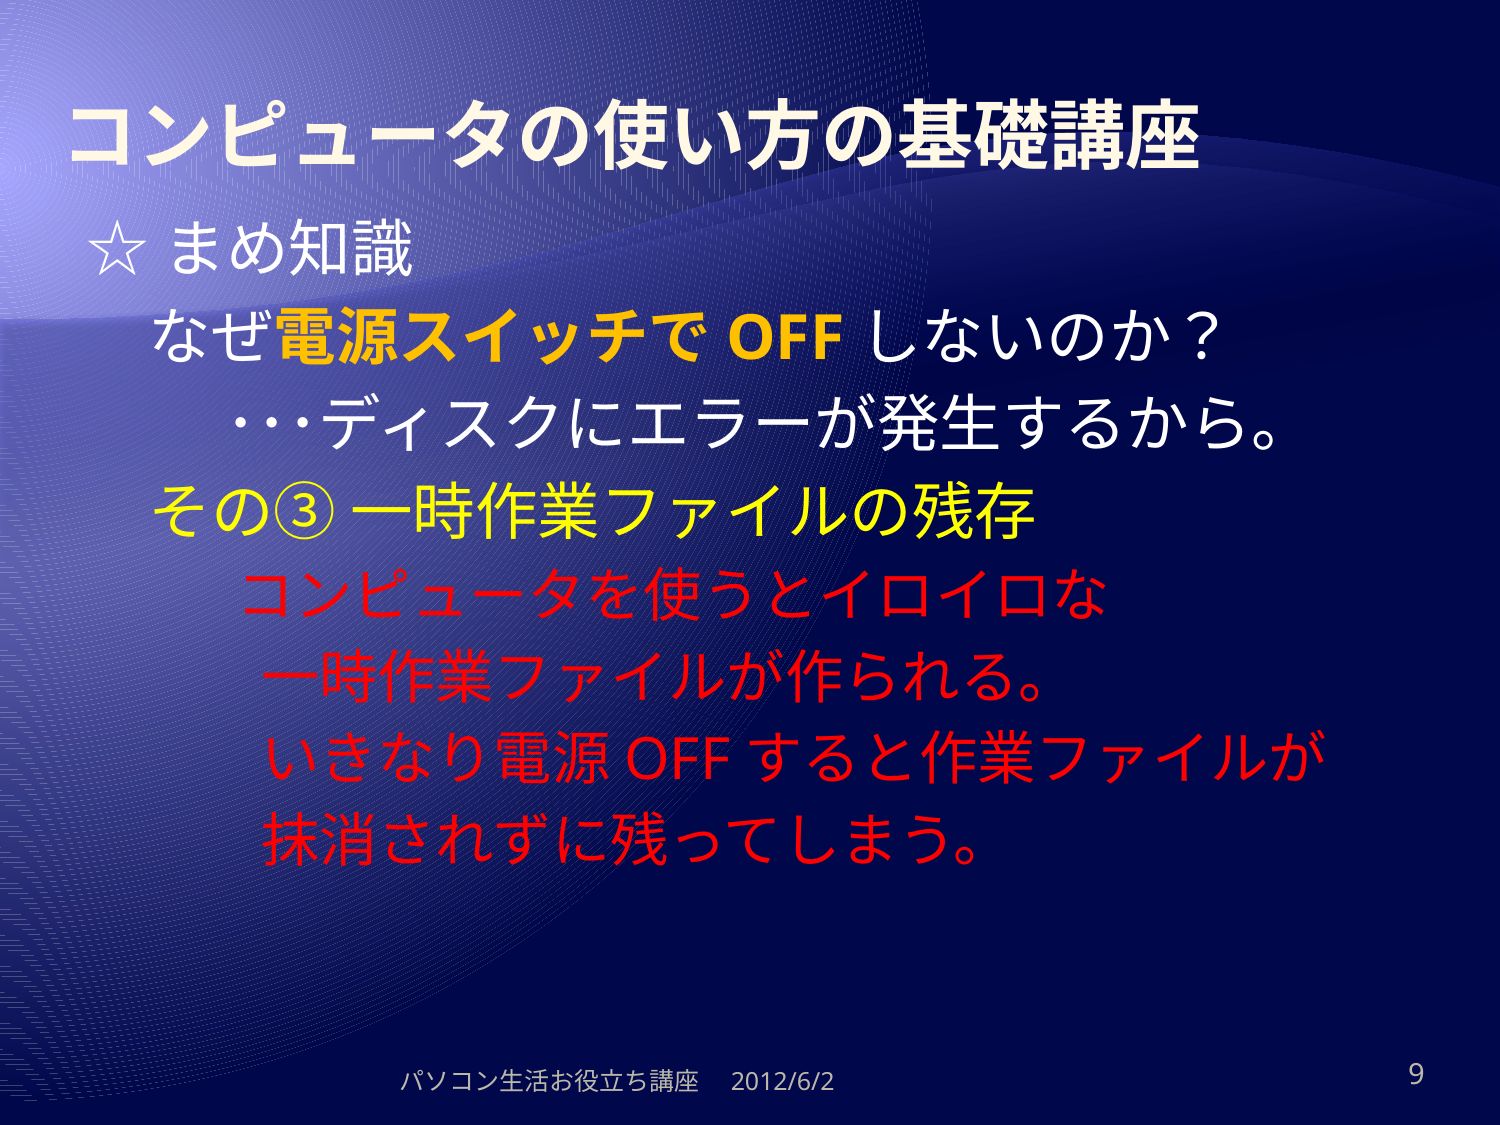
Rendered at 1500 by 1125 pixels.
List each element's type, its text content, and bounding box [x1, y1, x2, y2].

title コンピュータの使い方の基礎講座 [61, 36, 1412, 181]
footer パソコン生活お役立ち講座 2012/6/2 [399, 1042, 875, 1103]
slide_number 9 [1337, 1042, 1425, 1103]
list ☆まめ知識 なぜ電源スイッチでOFFしないのか？ ･･･ディスクにエラーが発生するから。 その③ 一時作業ファイルの残存 コンピュータを使うとイロイロな 一時作業ファイルが作られる。 いきなり電源OFFすると作業ファイルが 抹消されずに残ってしまう。 [71, 201, 1454, 1094]
